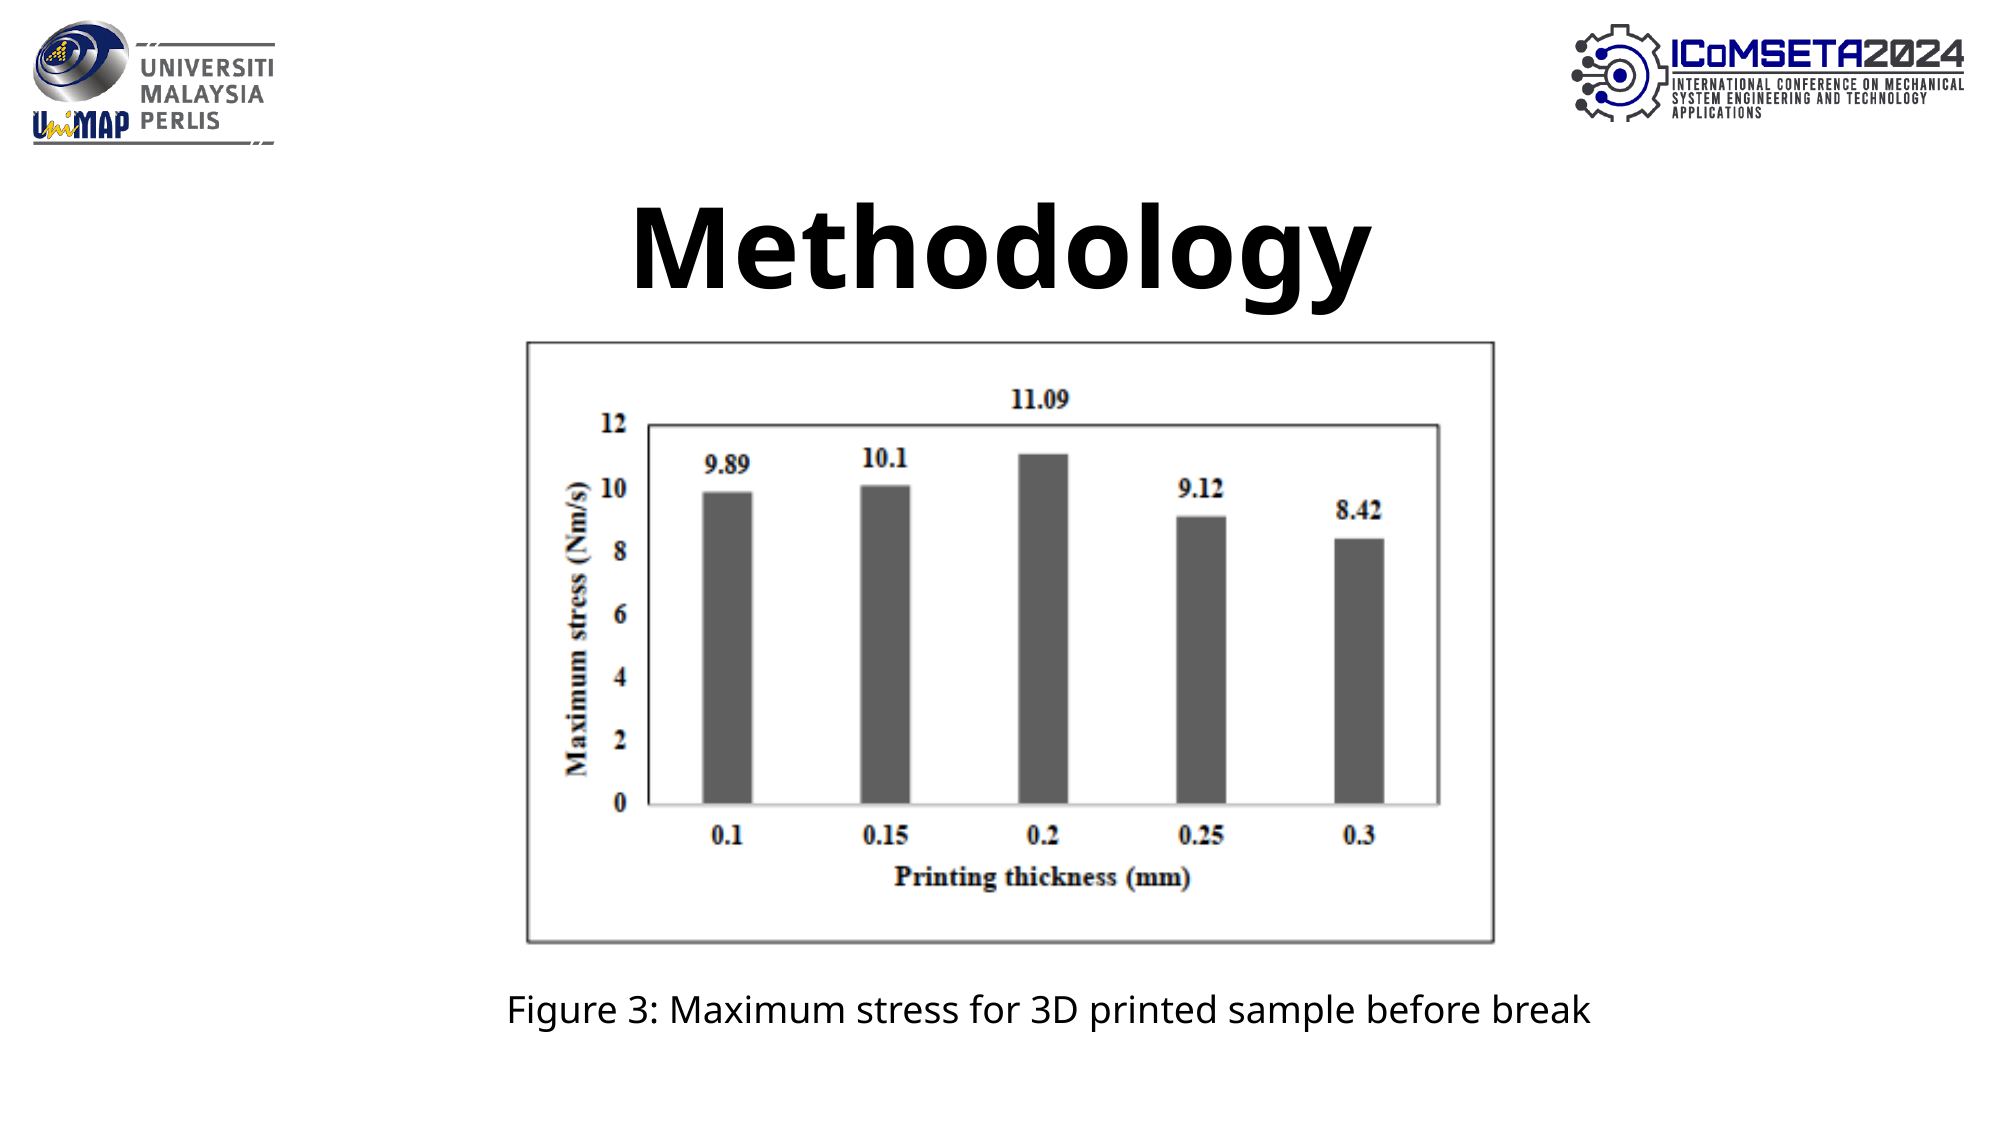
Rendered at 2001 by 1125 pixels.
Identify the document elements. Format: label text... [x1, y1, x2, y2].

text_box Figure 3: Maximum stress for 3D printed sample before break [491, 979, 1630, 1039]
picture [520, 320, 1524, 955]
title Methodology [90, 171, 1910, 321]
picture [1553, 20, 2000, 123]
picture [0, 20, 316, 146]
